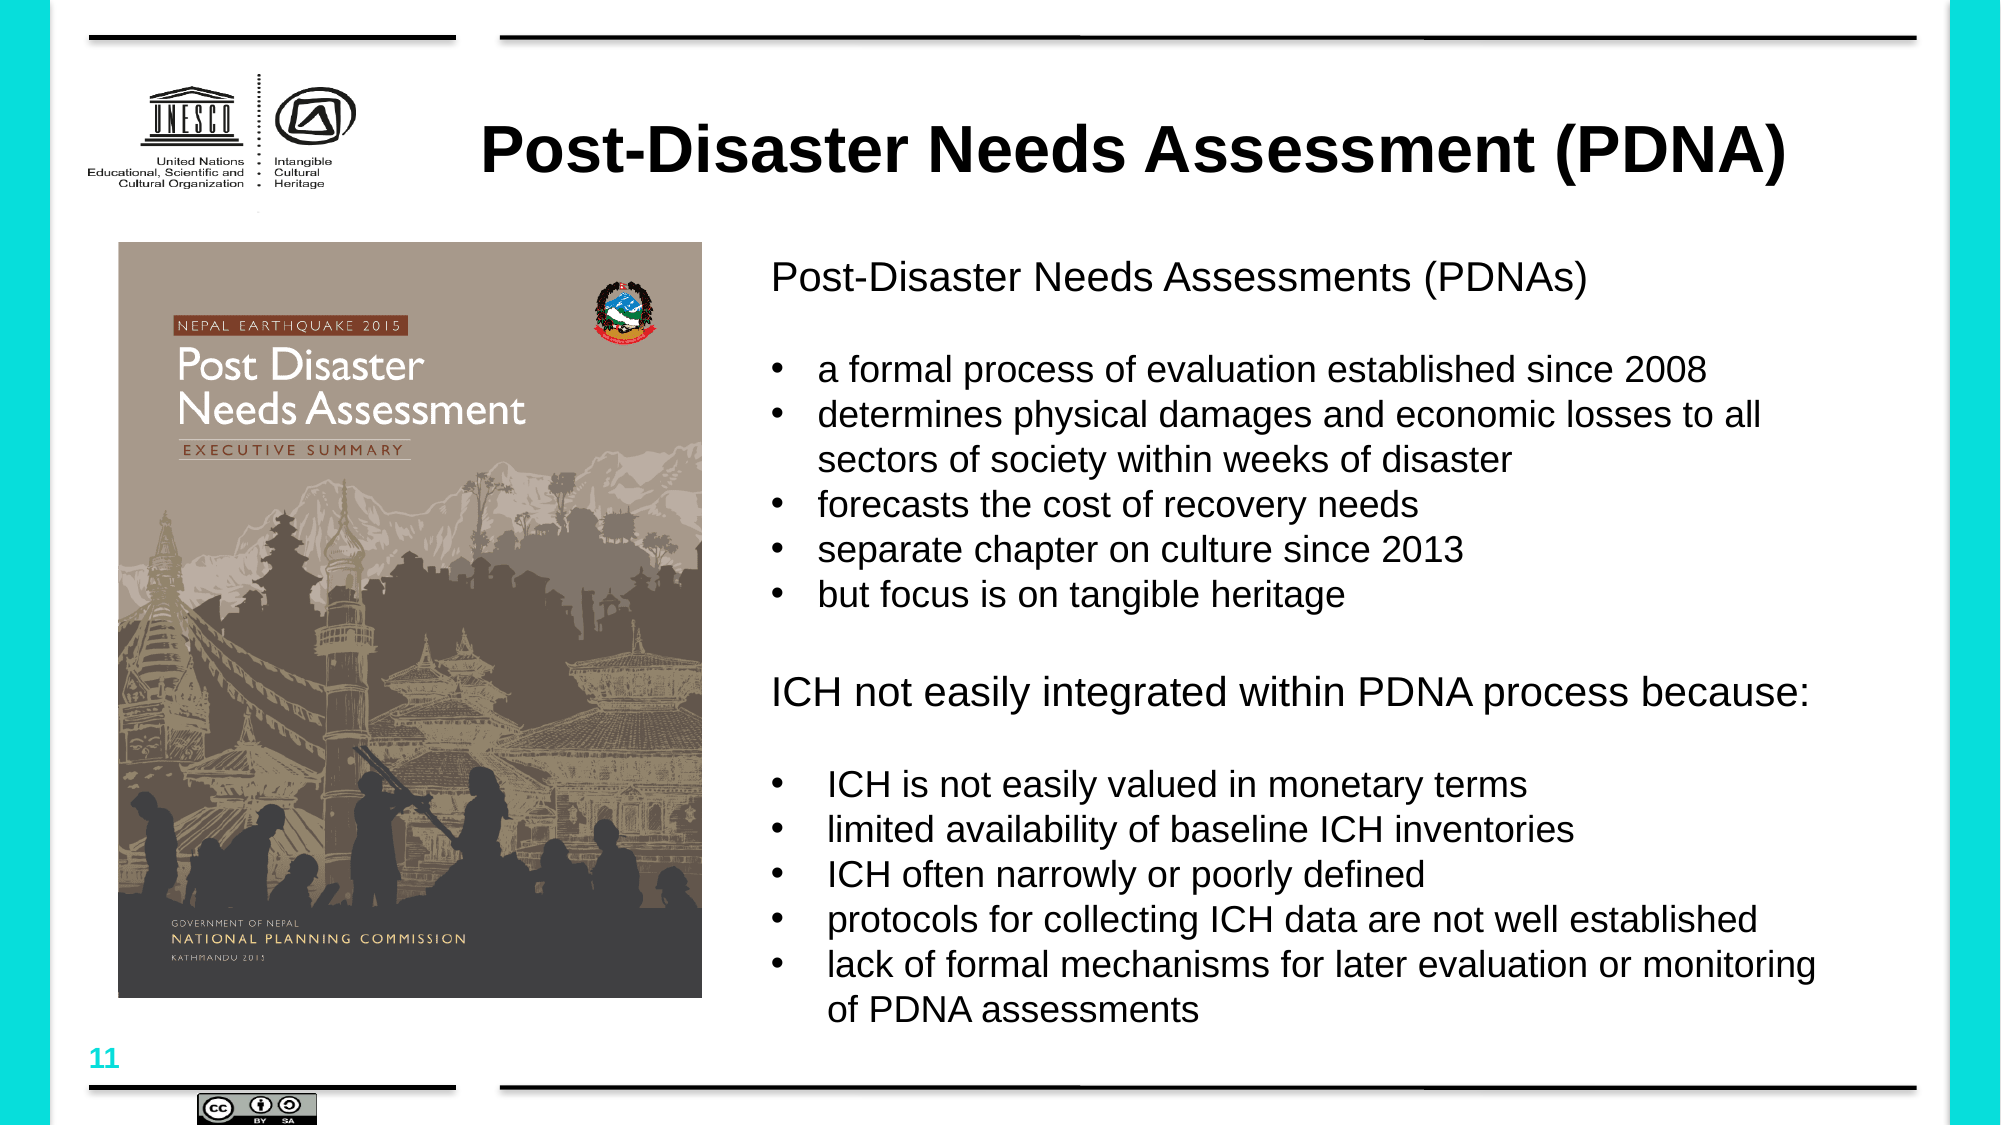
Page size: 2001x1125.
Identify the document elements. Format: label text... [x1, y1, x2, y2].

picture [197, 1093, 317, 1125]
picture [117, 242, 702, 998]
picture [88, 74, 356, 213]
text_box Post-Disaster Needs Assessments (PDNAs) a formal process of evaluation established since 2008 determines physical damages and economic losses to all sectors of society within weeks of disaster forecasts the cost of recovery needs separate chapter on culture since 2013 but focus is on tangible heritage ICH not easily integrated within PDNA process because: ICH is not easily valued in monetary terms limited availability of baseline ICH inventories ICH often narrowly or poorly defined protocols for collecting ICH data are not well established lack of formal mechanisms for later evaluation or monitoring of PDNA assessments [756, 242, 1867, 1038]
title Post-Disaster Needs Assessment (PDNA) [480, 106, 1917, 150]
